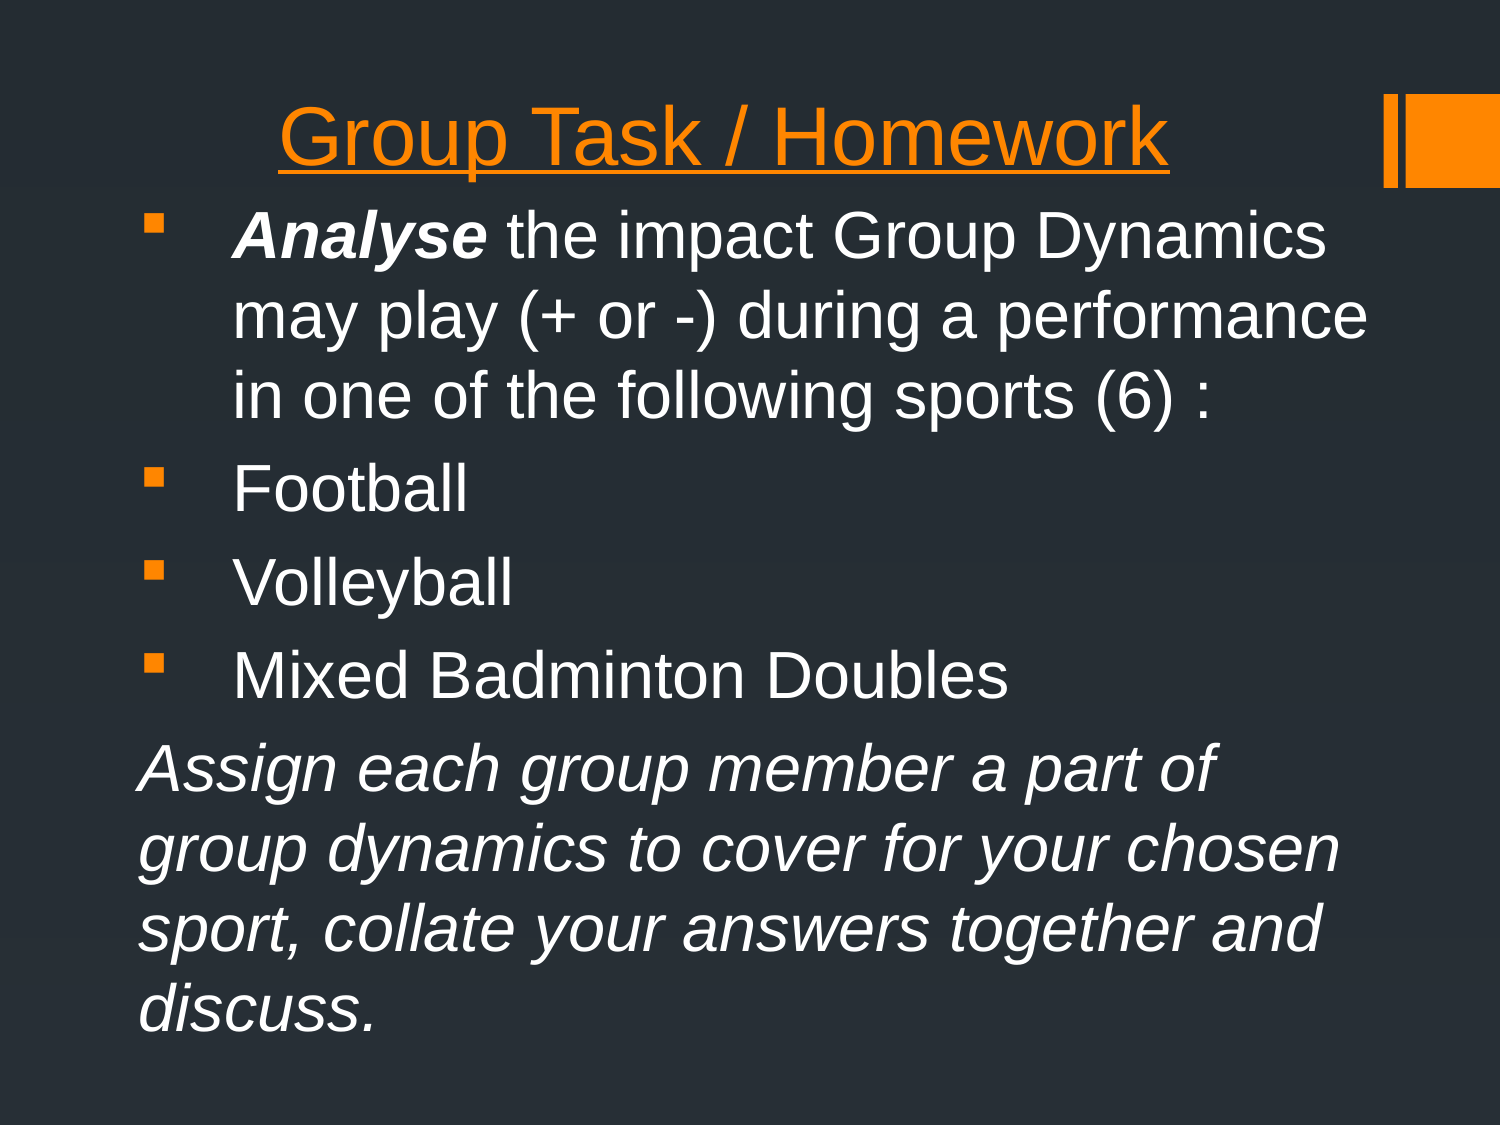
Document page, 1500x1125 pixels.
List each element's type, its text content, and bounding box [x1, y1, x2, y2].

list Analyse the impact Group Dynamics may play (+ or -) during a performance in one of the following sports (6) : Football Volleyball Mixed Badminton Doubles Assign each group member a part of group dynamics to cover for your chosen sport, collate your answers together and discuss. [123, 184, 1388, 1059]
title Group Task / Homework [123, 0, 1324, 184]
